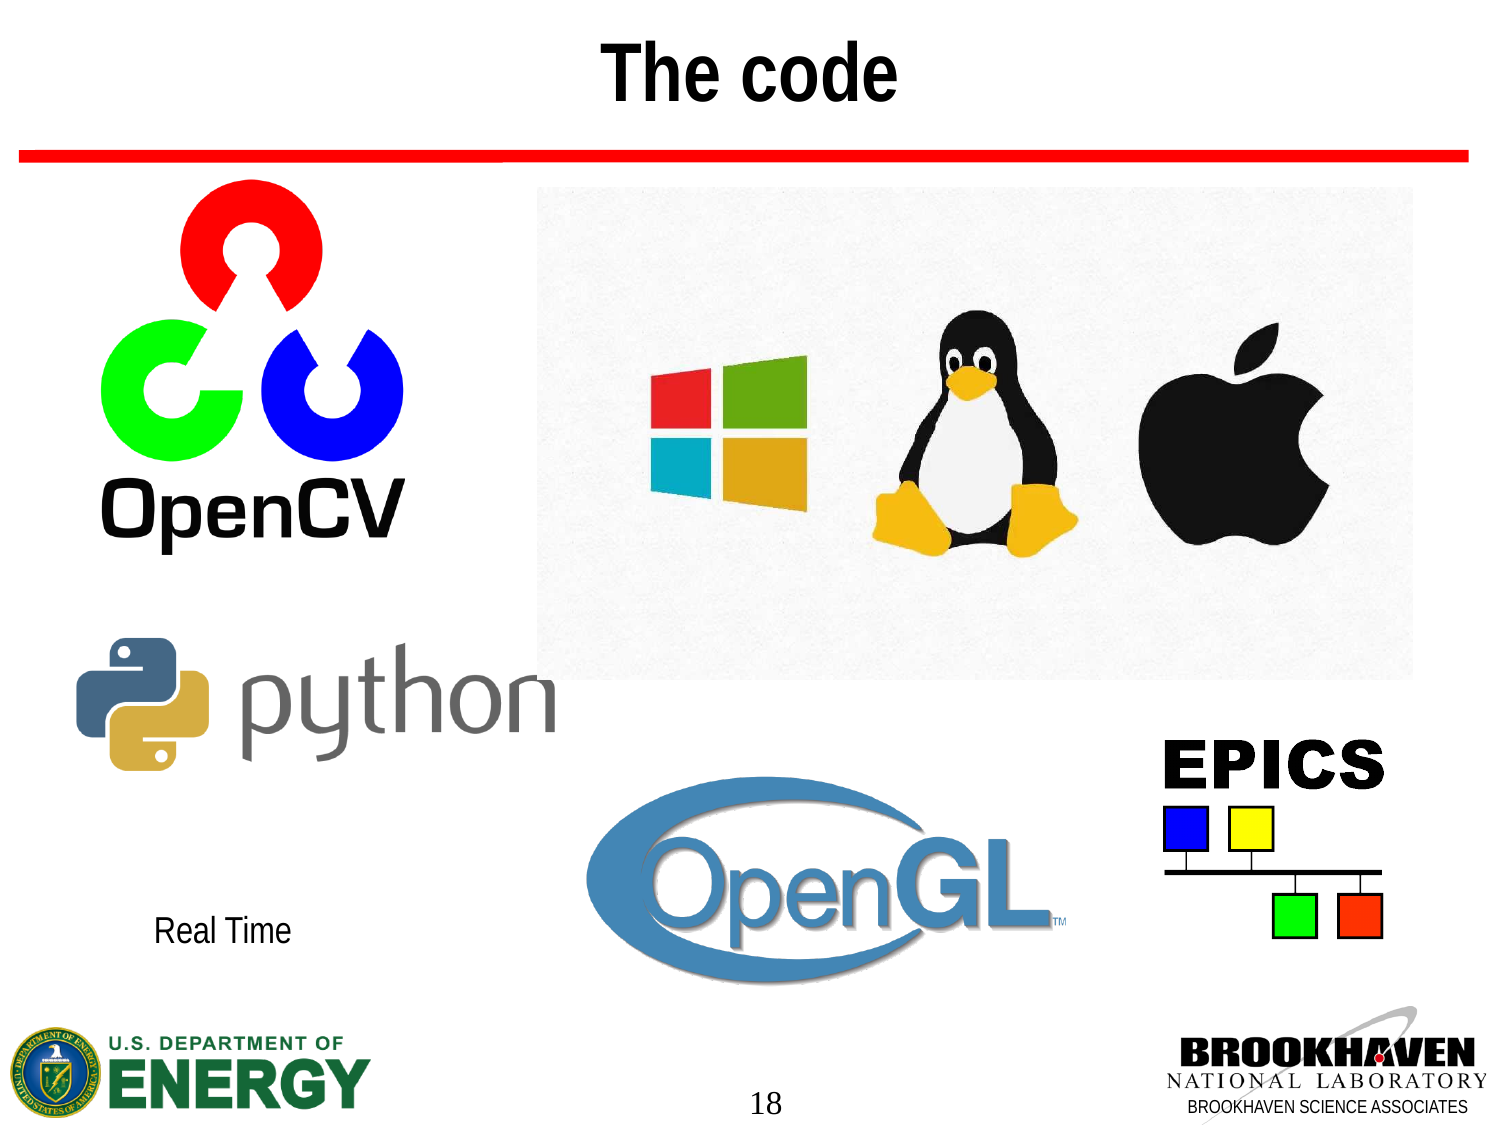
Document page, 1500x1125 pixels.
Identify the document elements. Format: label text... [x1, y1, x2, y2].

text_box Real Time [139, 898, 308, 958]
picture [1151, 729, 1400, 955]
title The code [0, 0, 1500, 149]
picture [99, 178, 405, 555]
picture [10, 1027, 371, 1118]
picture [14, 187, 1413, 989]
